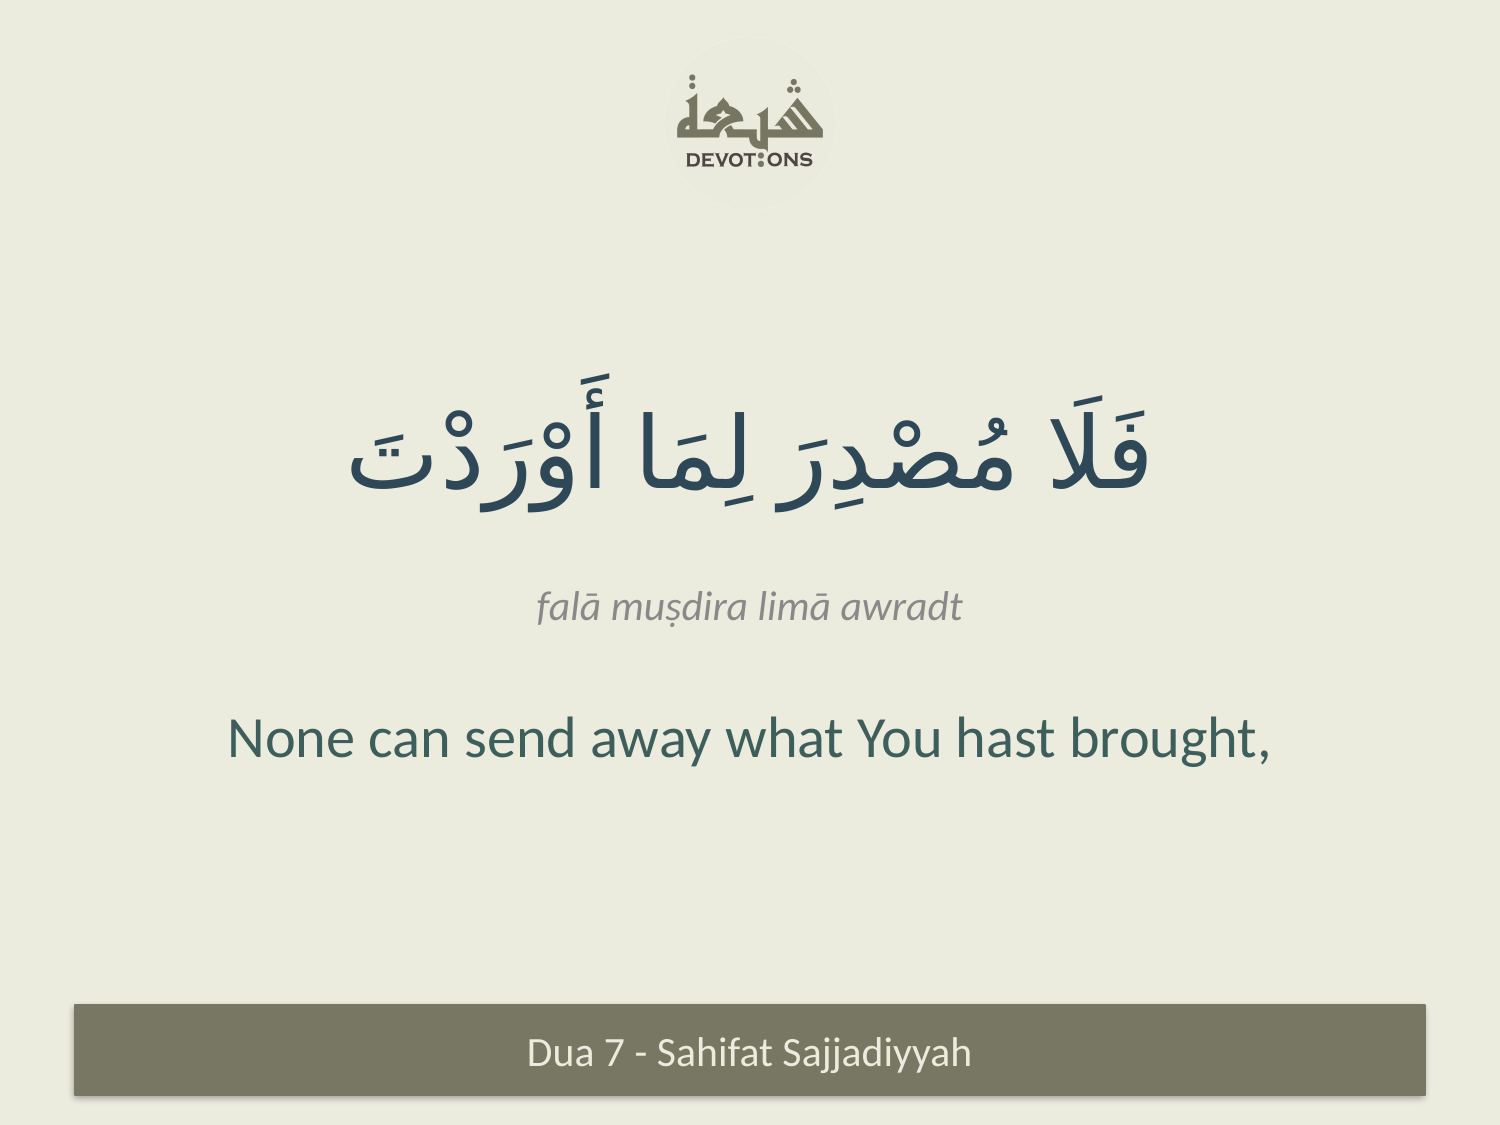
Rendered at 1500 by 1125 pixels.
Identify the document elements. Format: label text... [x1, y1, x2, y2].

text_box فَلَا مُصْدِرَ لِمَا أَوْرَدْتَ falā muṣdira limā awradt None can send away what You hast brought, [74, 381, 1425, 776]
picture [656, 29, 844, 218]
text_box [74, 1004, 1426, 1096]
text_box Dua 7 - Sahifat Sajjadiyyah [512, 1017, 988, 1083]
